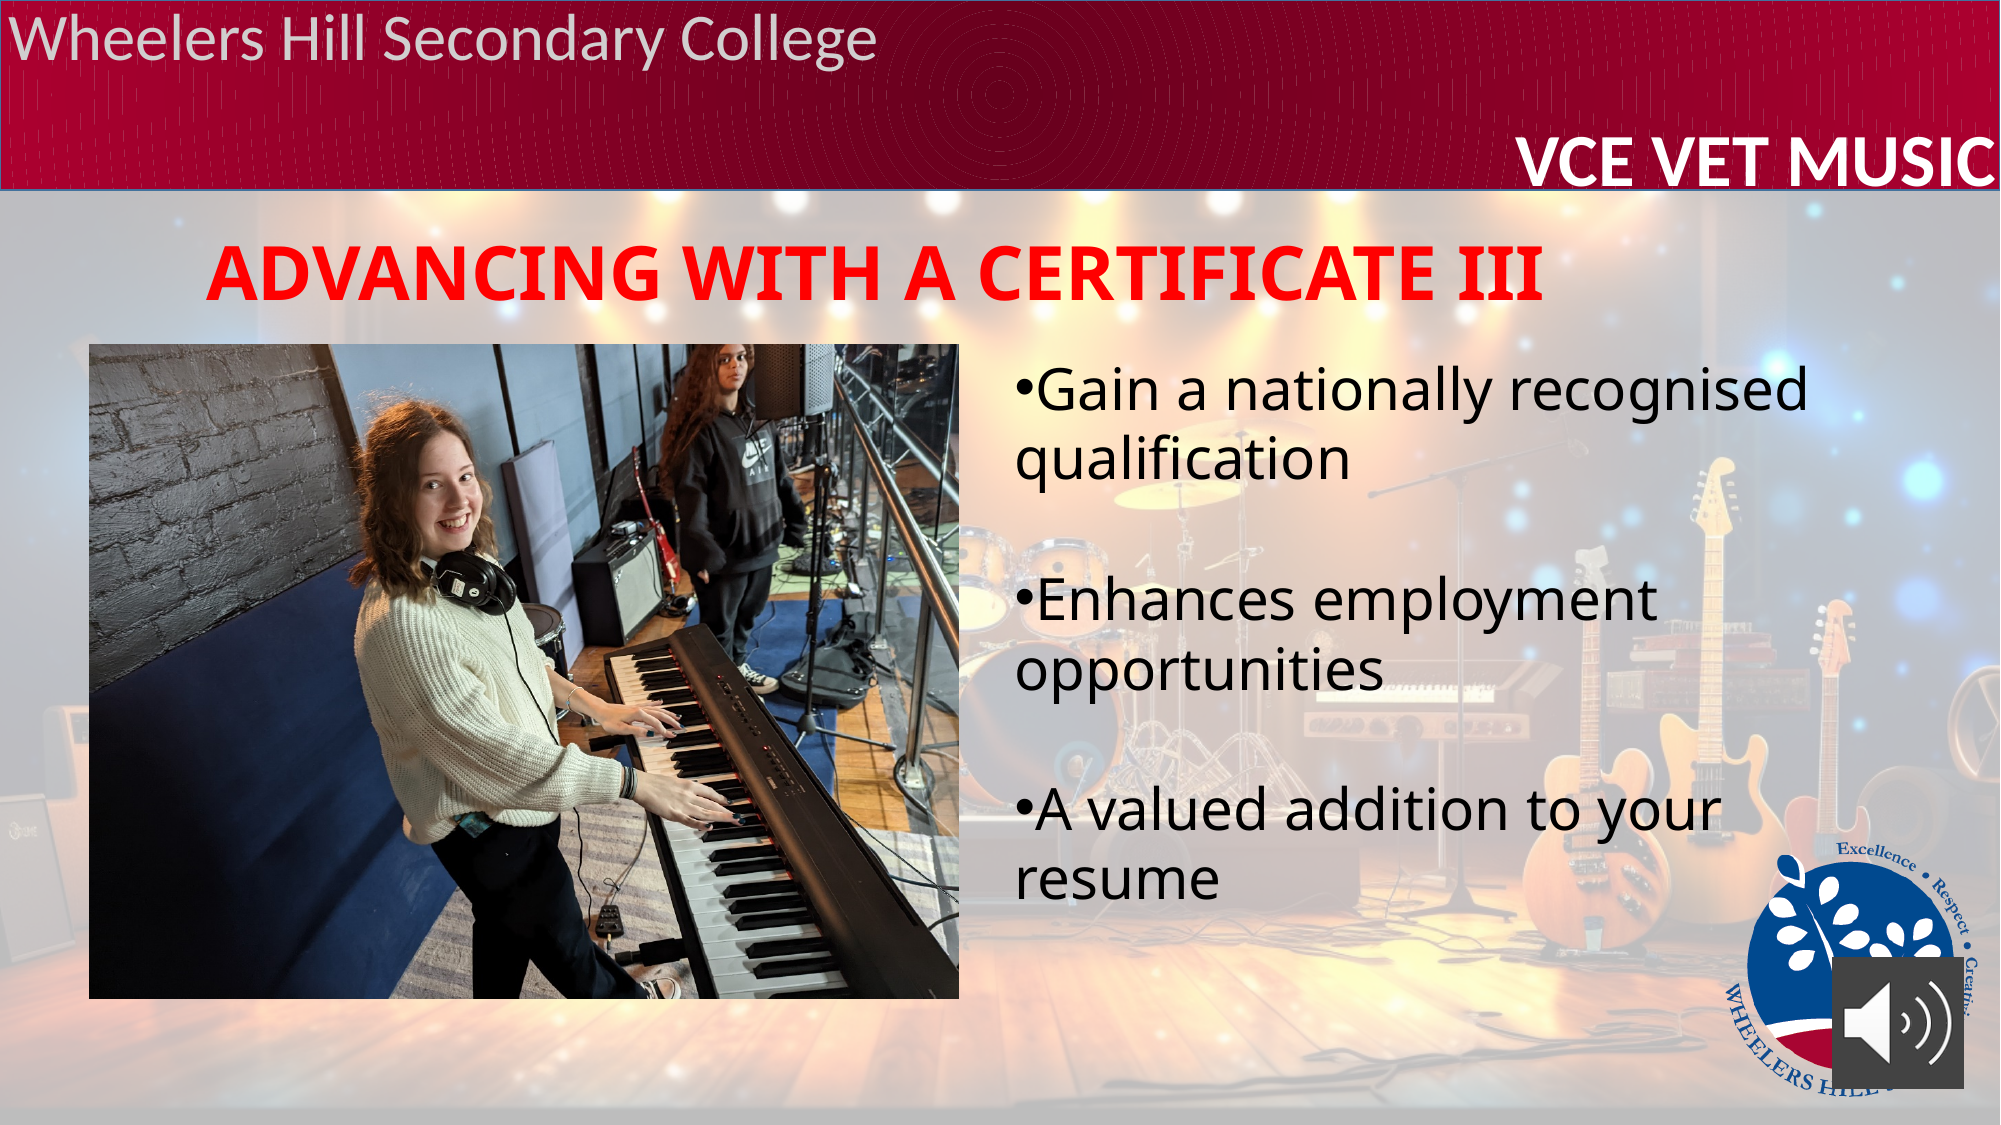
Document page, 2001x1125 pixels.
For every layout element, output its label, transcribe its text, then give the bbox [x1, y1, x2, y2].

text_box VCE VET MUSIC [1500, 103, 2000, 209]
text_box [0, 0, 2000, 191]
text_box Wheelers Hill Secondary College [0, 0, 1049, 82]
picture [89, 344, 959, 999]
picture [1714, 833, 1992, 1113]
text_box ADVANCING WITH A CERTIFICATE III [191, 217, 1723, 323]
text_box Gain a nationally recognised qualification Enhances employment opportunities A valued addition to your resume [999, 344, 1911, 919]
